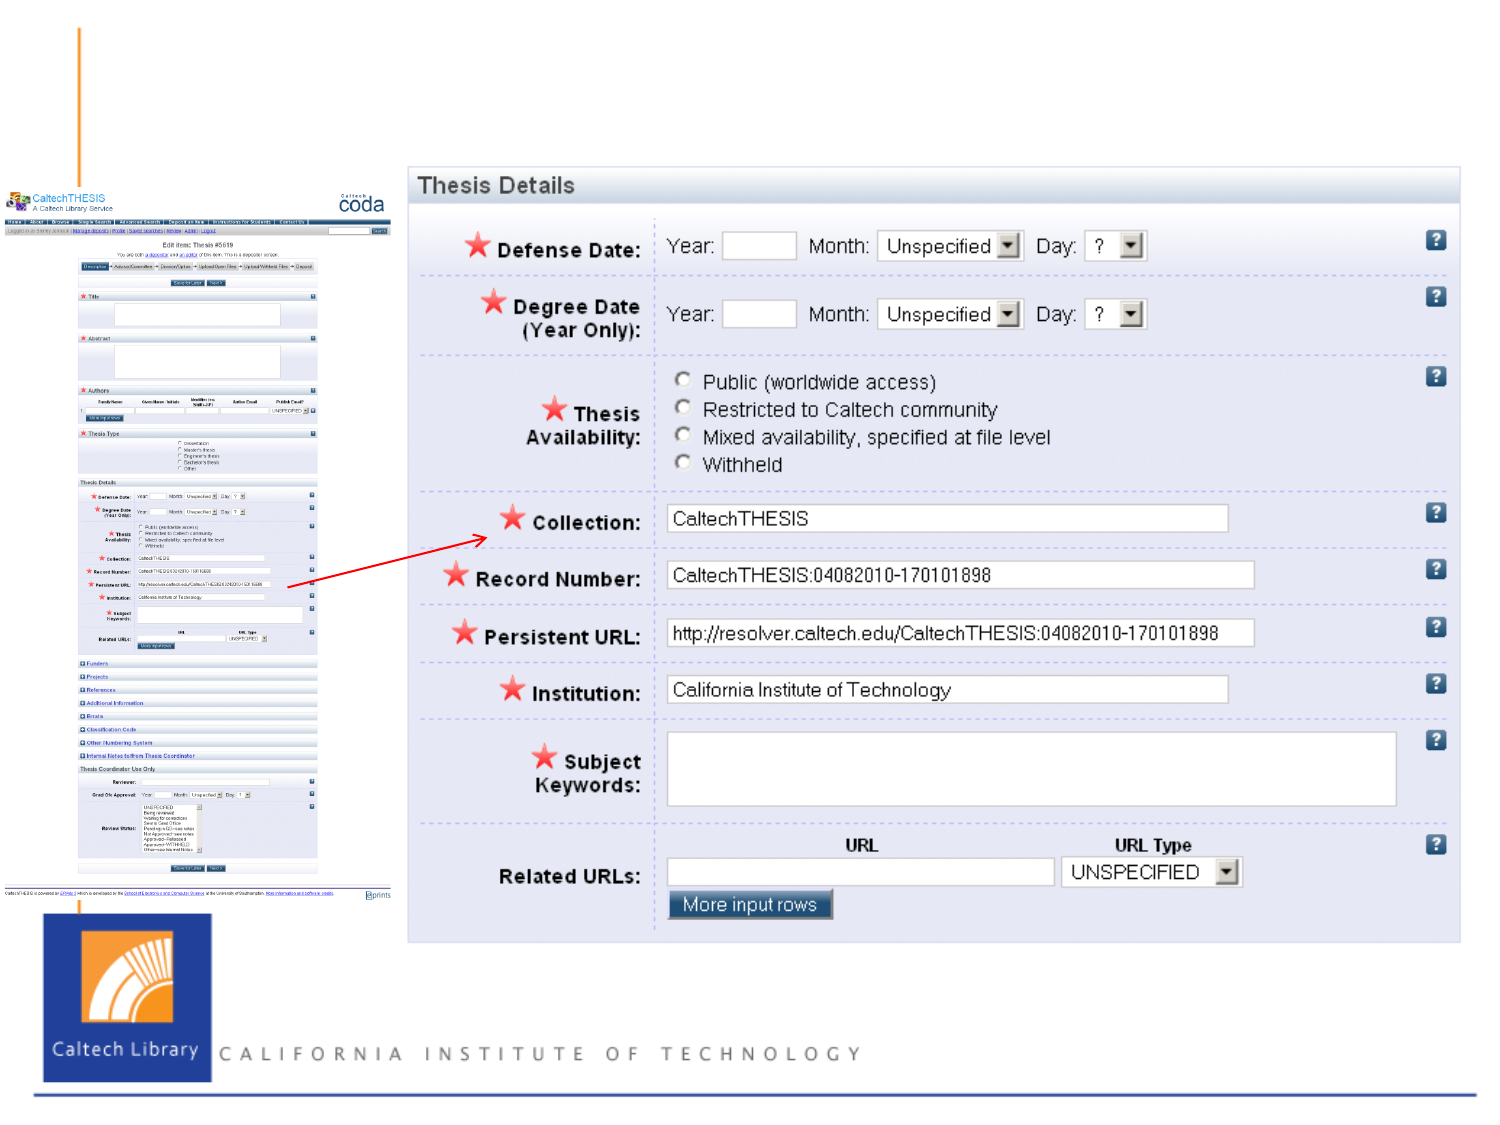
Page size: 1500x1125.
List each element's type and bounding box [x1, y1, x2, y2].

picture [0, 0, 1500, 1125]
text_box [287, 537, 488, 588]
